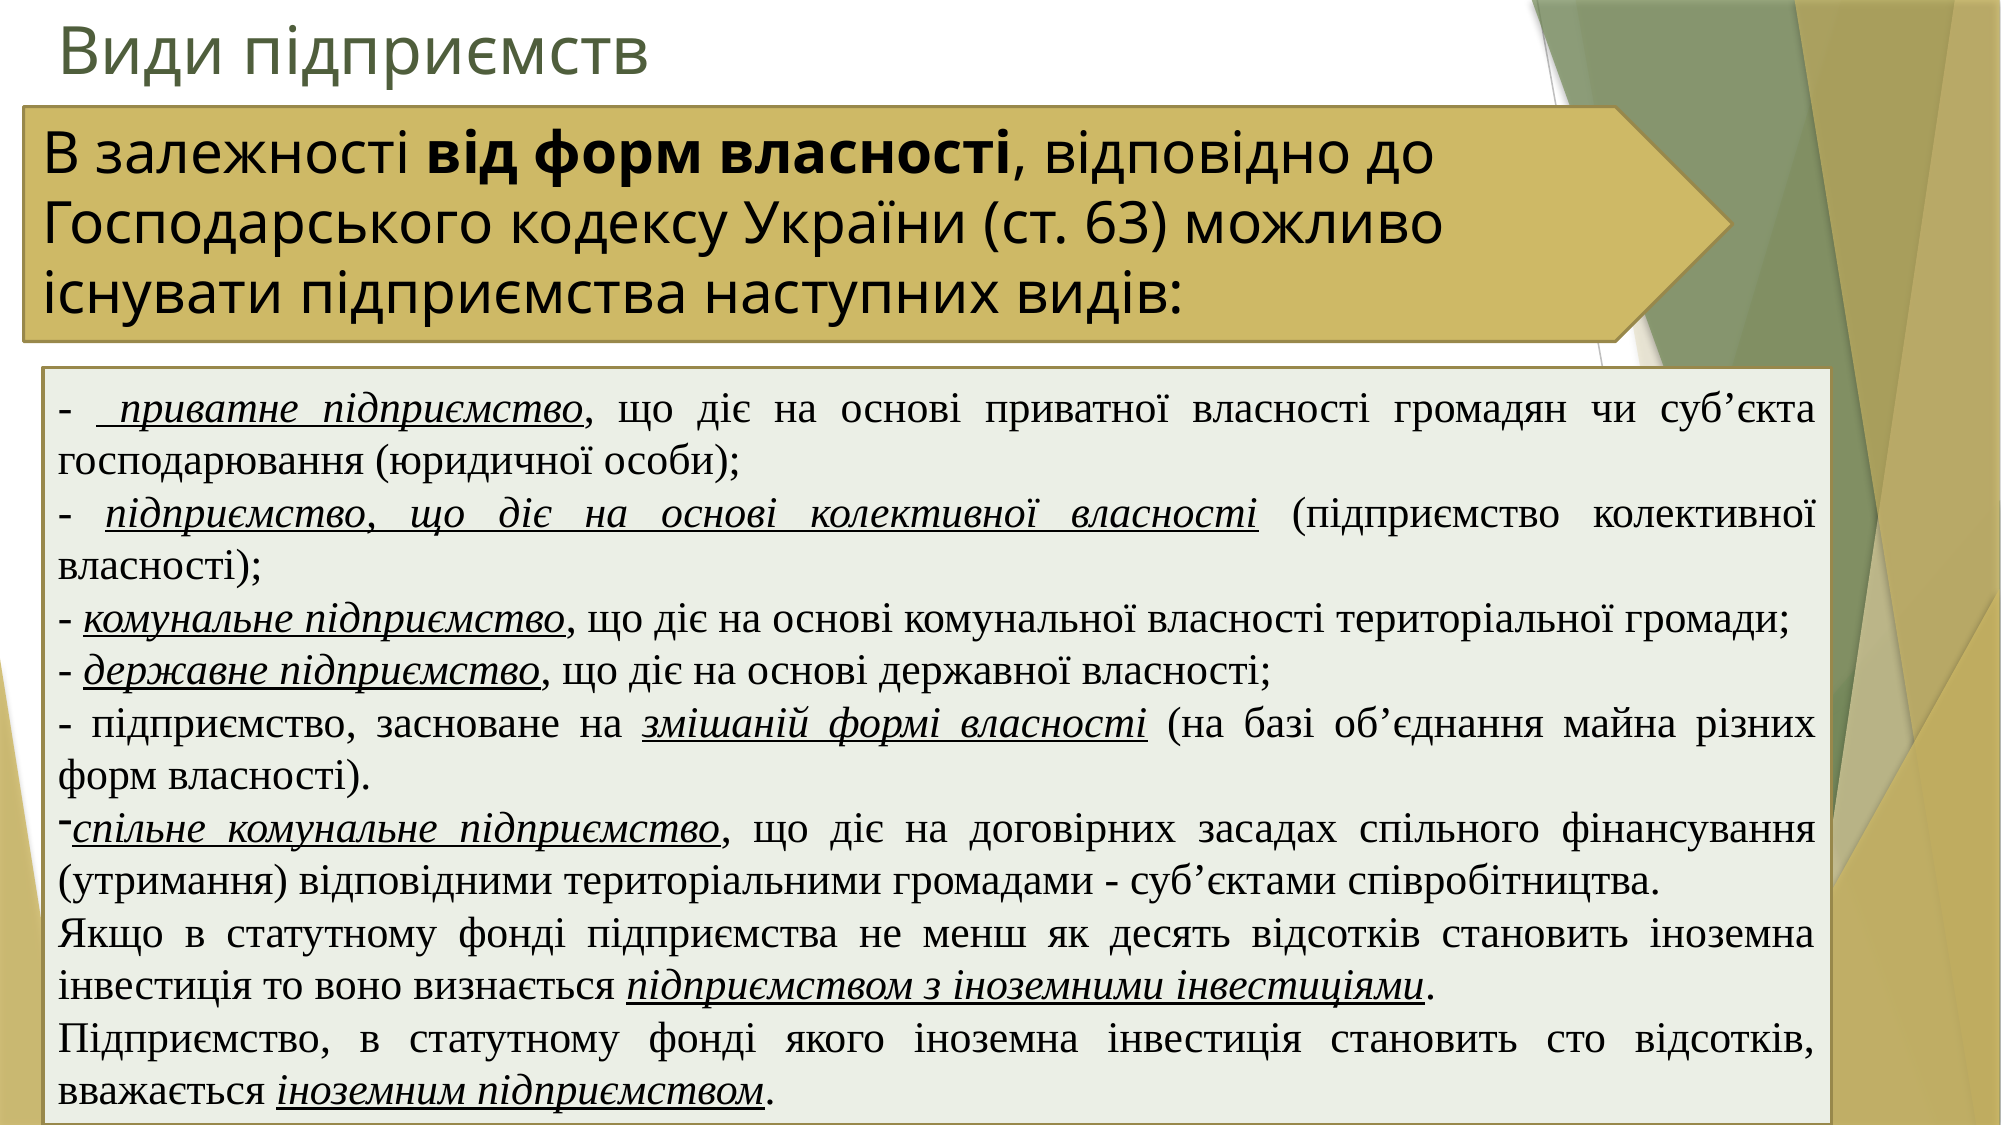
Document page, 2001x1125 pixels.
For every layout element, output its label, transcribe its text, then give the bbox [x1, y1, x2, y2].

text_box - приватне підприємство, що діє на основі приватної власності громадян чи суб’єкта господарювання (юридичної особи); - підприємство, що діє на основі колективної власності (підприємство колективної власності); - комунальне підприємство, що діє на основі комунальної власності територіальної громади; - державне підприємство, що діє на основі державної власності; - підприємство, засноване на змішаній формі власності (на базі об’єднання майна різних форм власності). спільне комунальне підприємство, що діє на договірних засадах спільного фінансування (утримання) відповідними територіальними громадами - суб’єктами співробітництва. Якщо в статутному фонді підприємства не менш як десять відсотків становить іноземна інвестиція то воно визнається підприємством з іноземними інвестиціями. Підприємство, в статутному фонді якого іноземна інвестиція становить сто відсотків, вважається іноземним підприємством. [41, 366, 1833, 1125]
text_box [22, 105, 1735, 344]
text_box Види підприємств [41, 0, 1453, 96]
text_box В залежності від форм власності, відповідно до Господарського кодексу України (ст. 63) можливо існувати підприємства наступних видів: [27, 108, 1552, 338]
